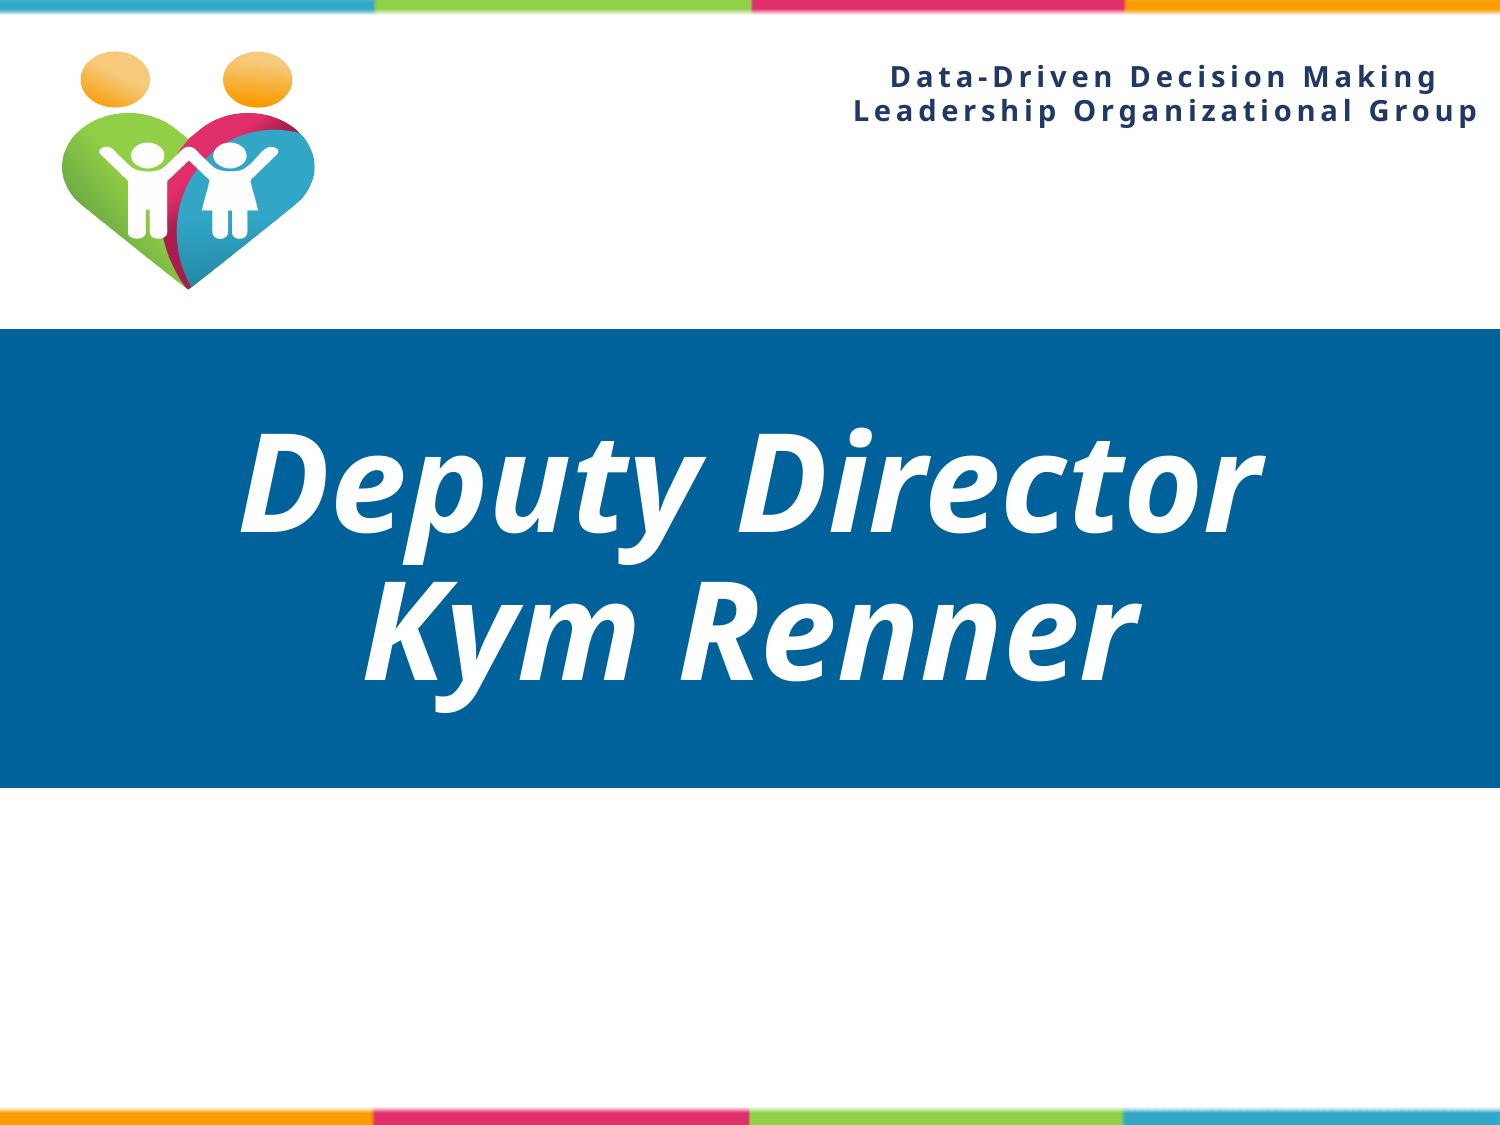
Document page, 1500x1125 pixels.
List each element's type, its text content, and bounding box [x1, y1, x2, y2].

picture [0, 0, 1500, 1125]
text_box Data-Driven Decision Making Leadership Organizational Group [830, 50, 1500, 136]
